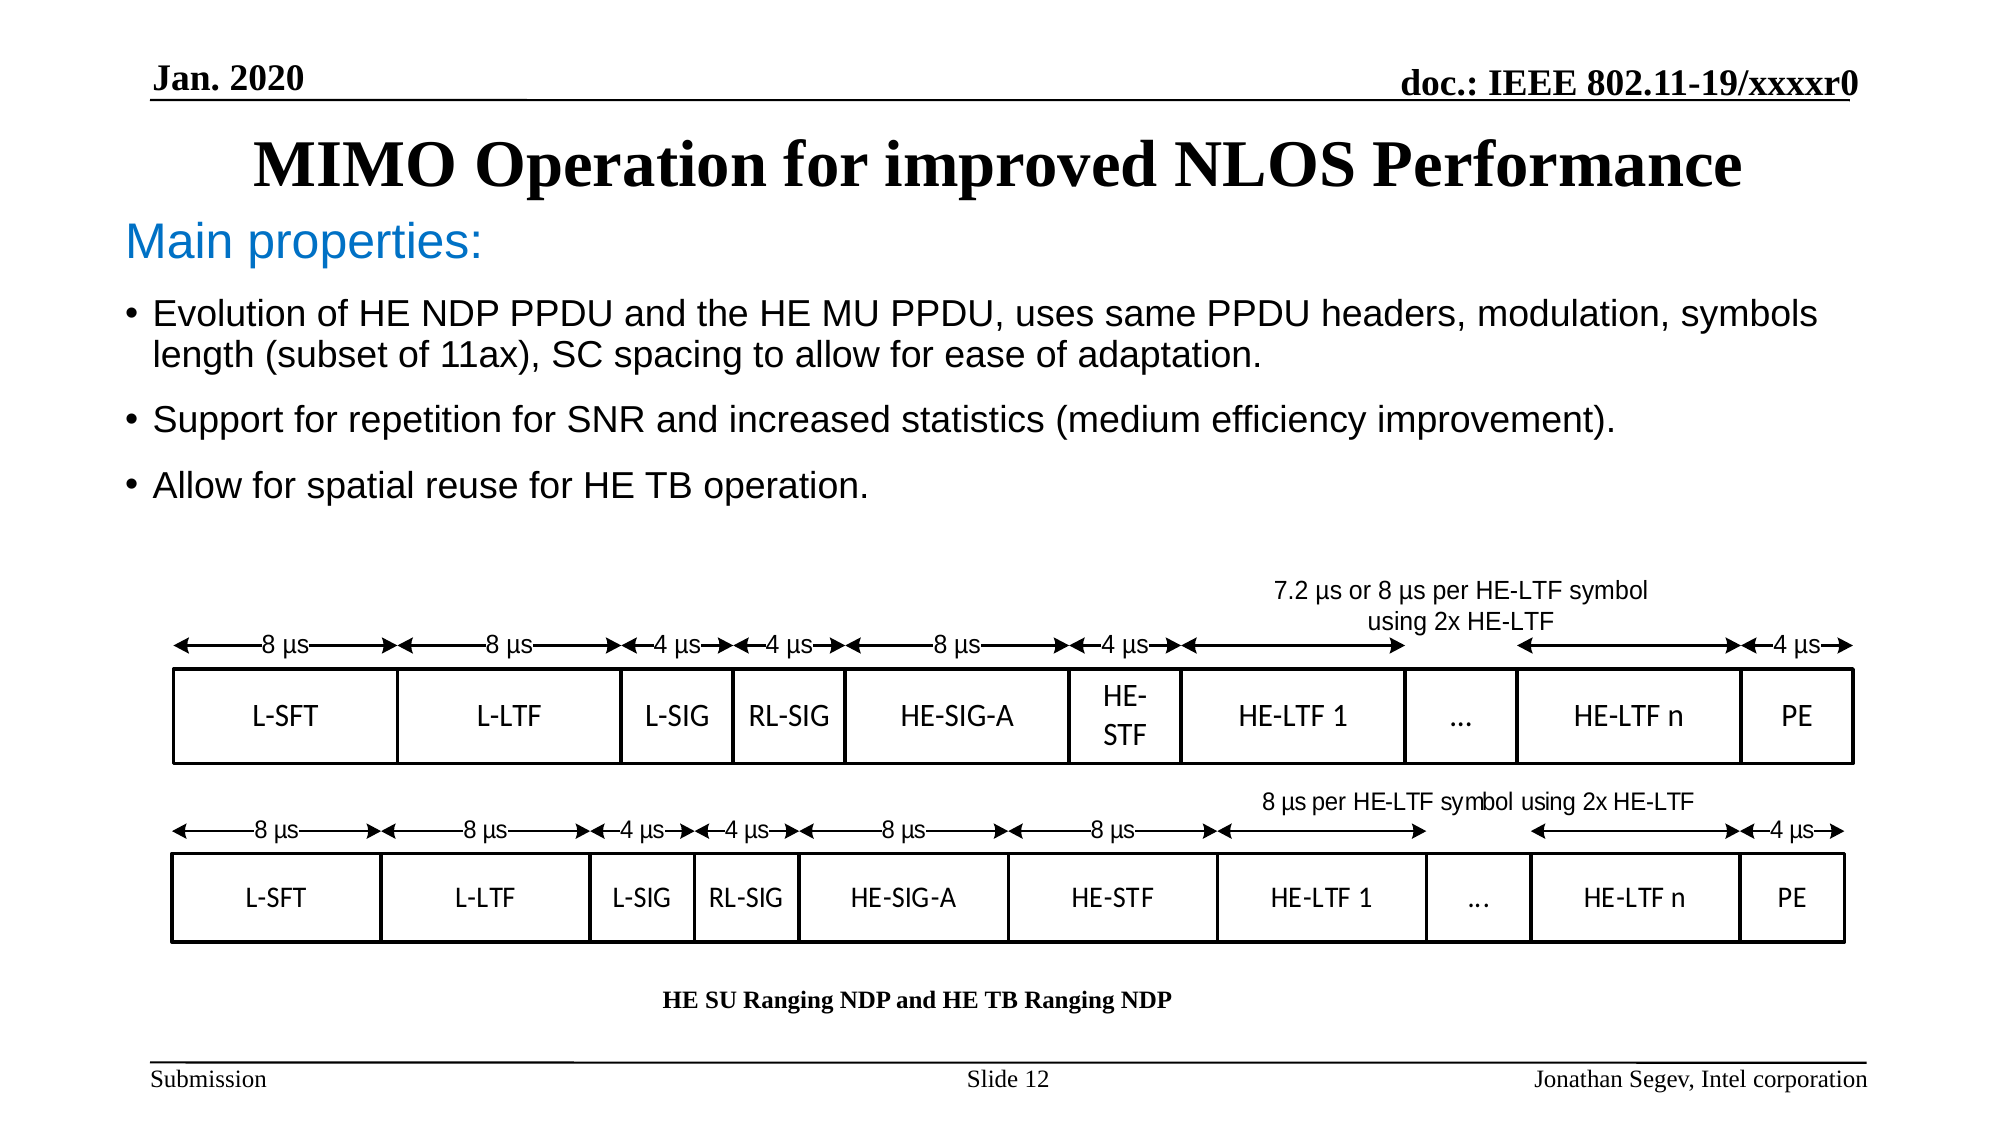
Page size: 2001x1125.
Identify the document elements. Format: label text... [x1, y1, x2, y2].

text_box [152, 562, 1875, 1049]
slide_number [152, 52, 563, 99]
footer Jonathan Segev, Intel corporation [1171, 1061, 1869, 1093]
text_box Main properties: Evolution of HE NDP PPDU and the HE MU PPDU, uses same PPDU headers, modulation, symbols length (subset of 11ax), SC spacing to allow for ease of adaptation. Support for repetition for SNR and increased statistics (medium efficiency improvement). Allow for spatial reuse for HE TB operation. [110, 208, 1869, 563]
slide_number Slide 12 [950, 1061, 1067, 1123]
title MIMO Operation for improved NLOS Performance [149, 112, 1850, 208]
